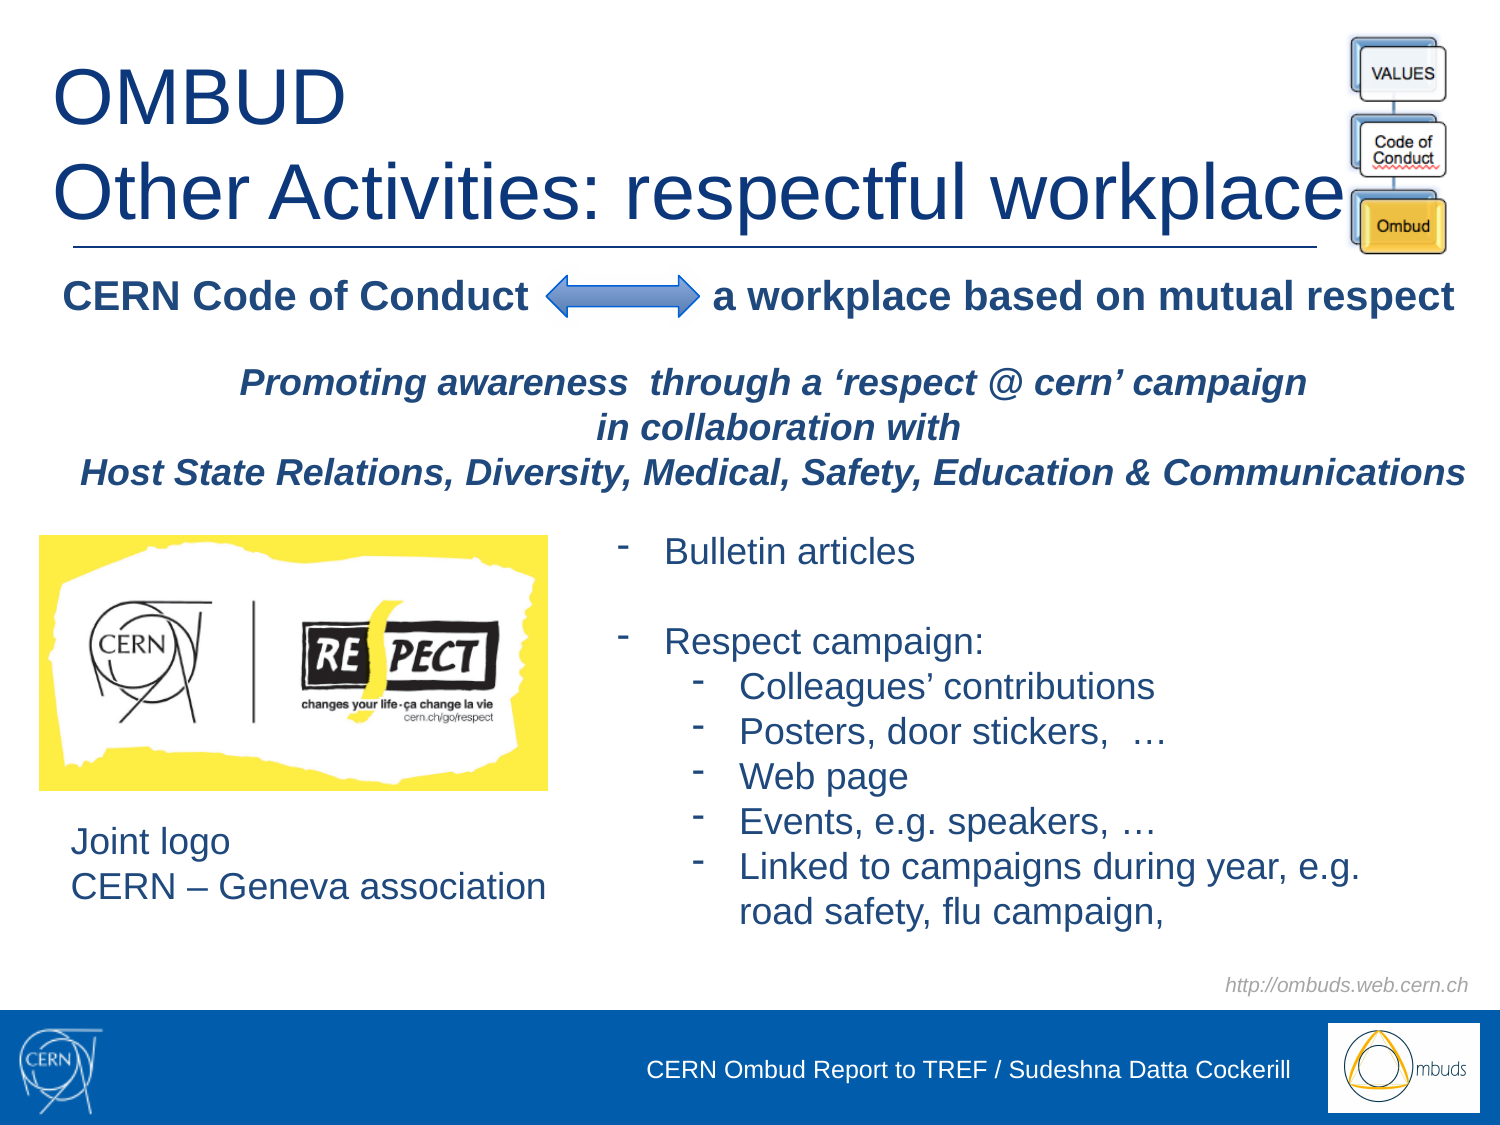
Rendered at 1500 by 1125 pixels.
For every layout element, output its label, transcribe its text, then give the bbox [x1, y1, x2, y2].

picture [38, 534, 548, 791]
text_box [545, 274, 700, 318]
text_box Joint logo CERN – Geneva association [55, 809, 562, 915]
picture [1340, 30, 1454, 261]
text_box OMBUD Other Activities: respectful workplace [38, 38, 1363, 243]
text_box CERN Code of Conduct a workplace based on mutual respect [47, 261, 1500, 327]
text_box Bulletin articles Respect campaign: Colleagues’ contributions Posters, door stickers, … Web page Events, e.g. speakers, … Linked to campaigns during year, e.g. road safety, flu campaign, [602, 519, 1457, 940]
footer CERN Ombud Report to TREF / Sudeshna Datta Cockerill [629, 1042, 1308, 1095]
picture [1328, 1023, 1480, 1113]
text_box Promoting awareness through a ‘respect @ cern’ campaign in collaboration with Host State Relations, Diversity, Medical, Safety, Education & Communications [47, 350, 1500, 501]
